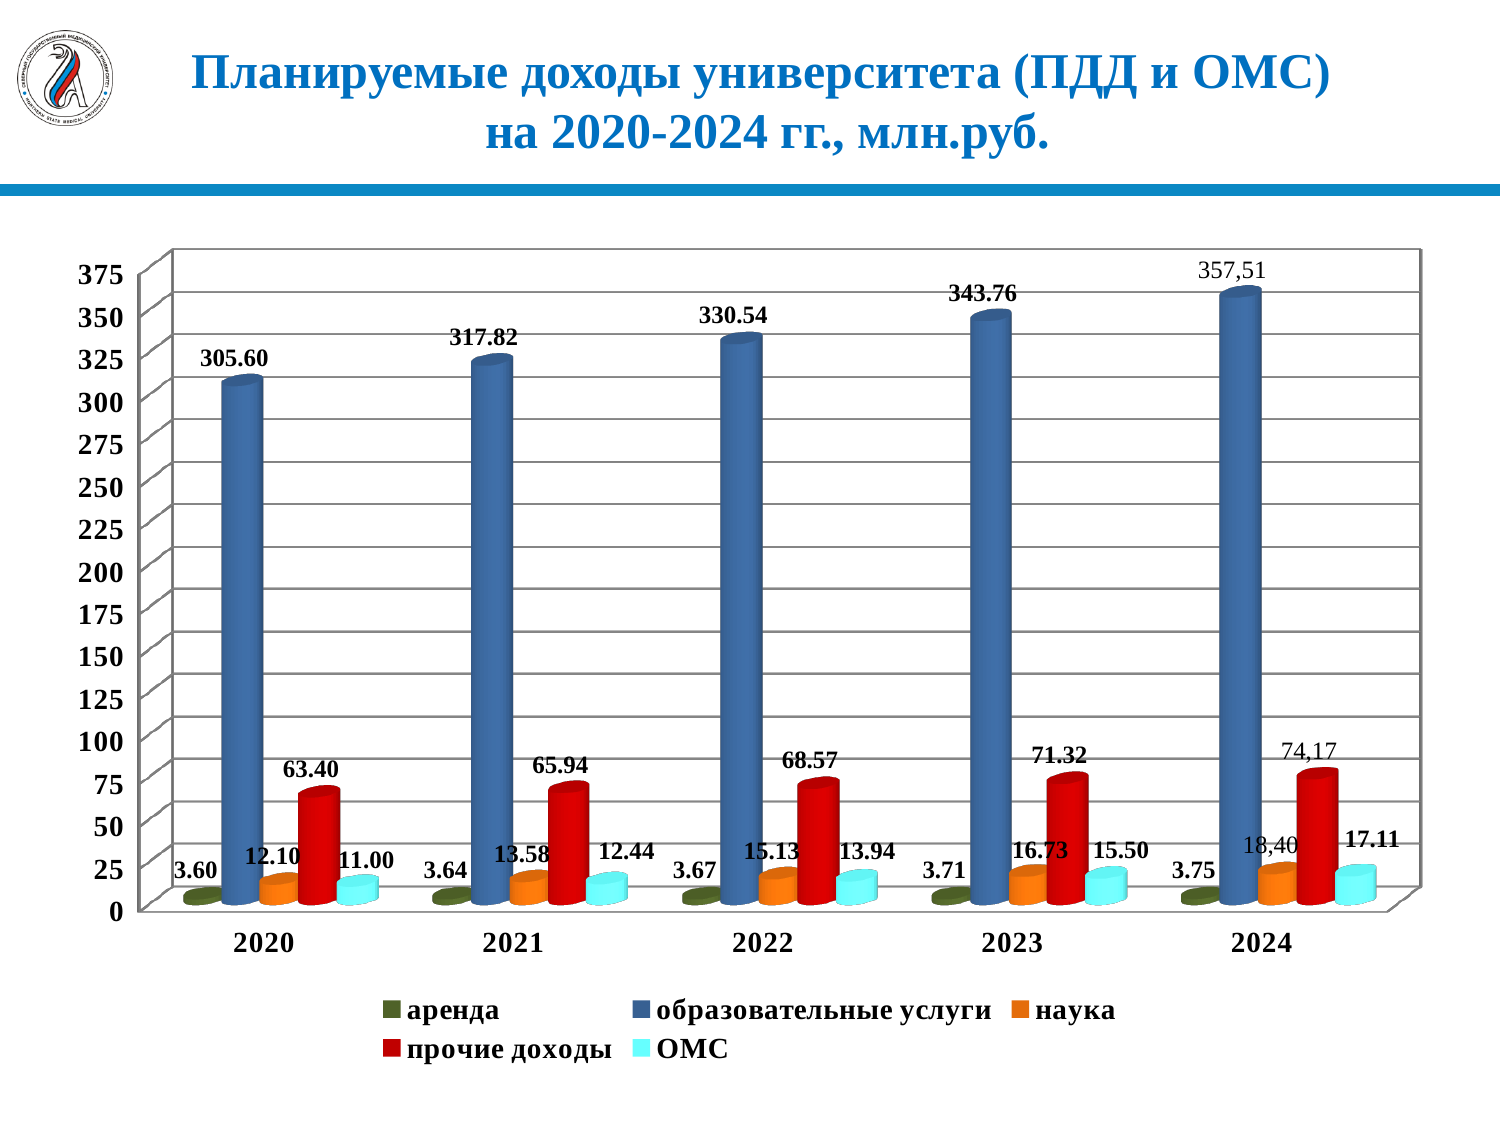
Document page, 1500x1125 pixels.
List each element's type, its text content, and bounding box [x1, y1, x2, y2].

text_box [0, 184, 1500, 197]
chart [41, 231, 1459, 1071]
picture [17, 30, 113, 126]
text_box Планируемые доходы университета (ПДД и ОМС) на 2020-2024 гг., млн.руб. [64, 30, 1471, 166]
